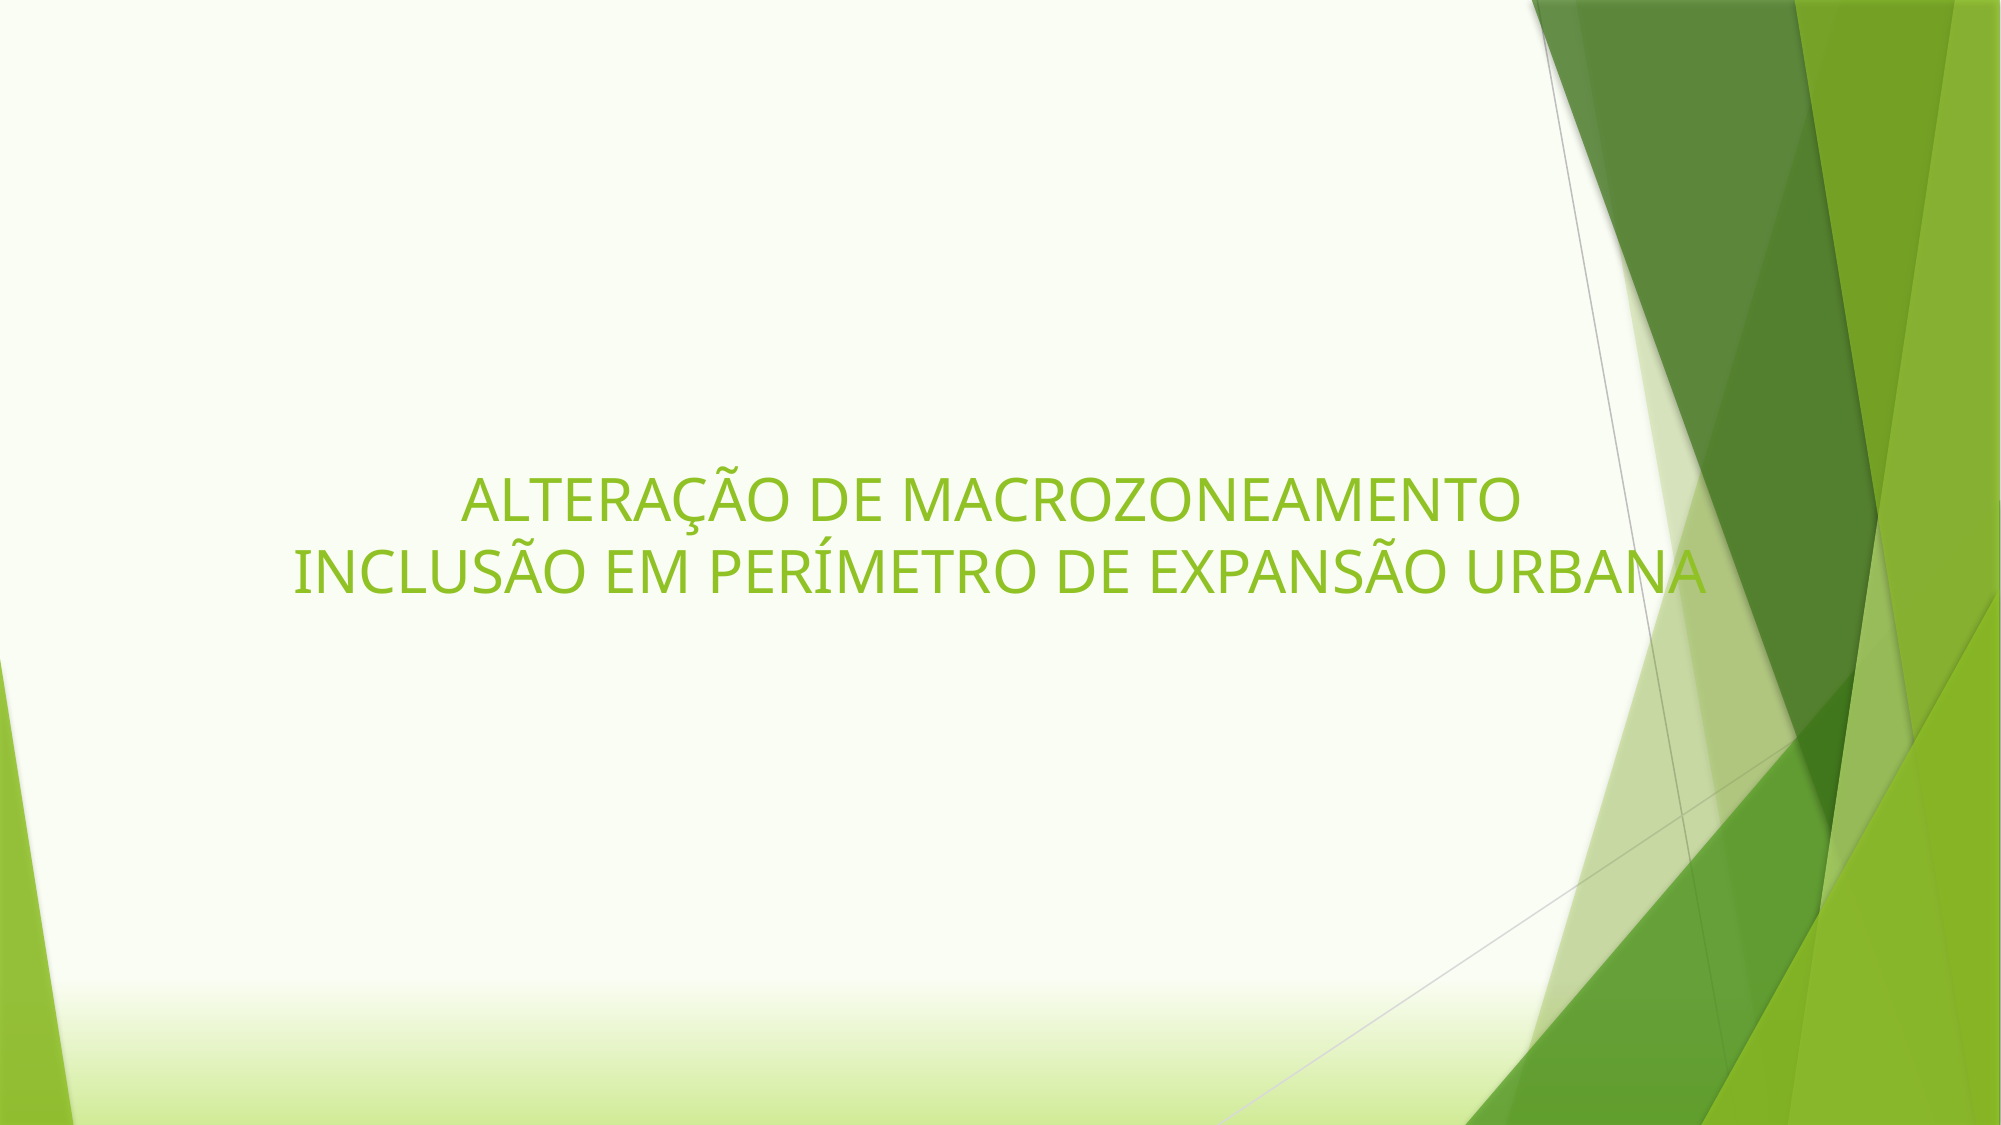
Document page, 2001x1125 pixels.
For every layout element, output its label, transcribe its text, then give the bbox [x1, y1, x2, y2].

title ALTERAÇÃO DE MACROZONEAMENTO INCLUSÃO EM PERÍMETRO DE EXPANSÃO URBANA [263, 454, 1737, 671]
